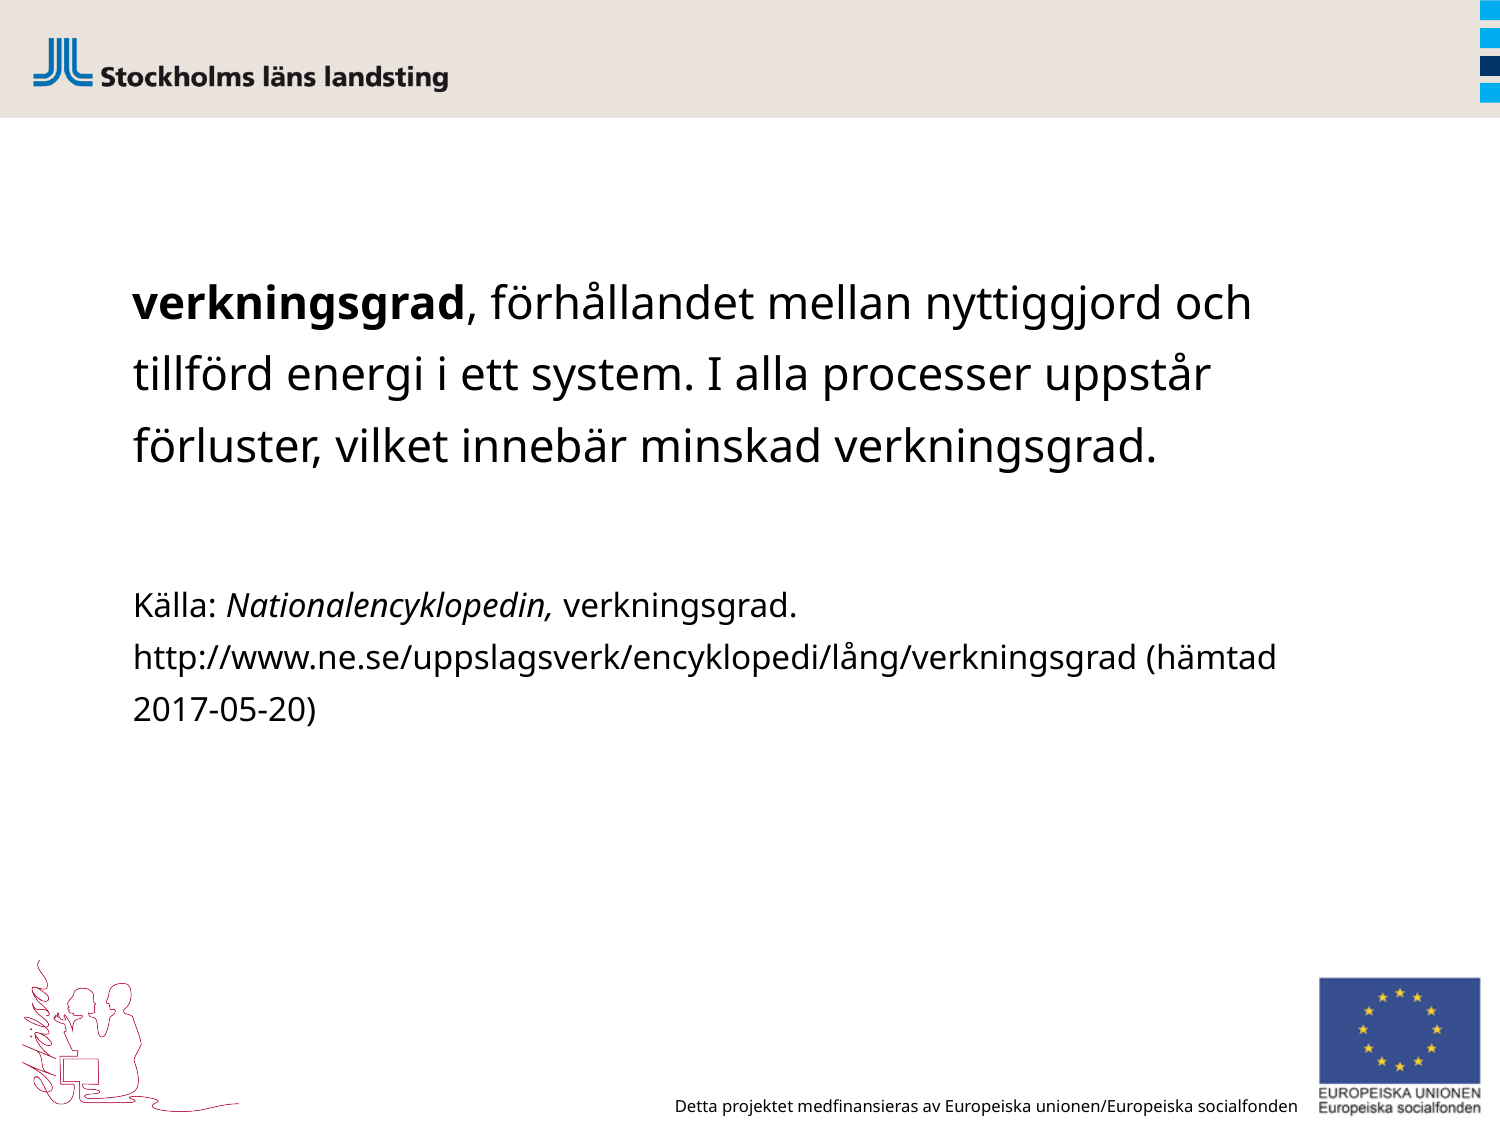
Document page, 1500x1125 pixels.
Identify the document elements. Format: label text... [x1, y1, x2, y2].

picture [1314, 972, 1486, 1117]
picture [0, 960, 239, 1116]
picture [25, 31, 453, 98]
list verkningsgrad, förhållandet mellan nyttiggjord och tillförd energi i ett system. I alla processer uppstår förluster, vilket innebär minskad verkningsgrad. Källa: Nationalencyklopedin, verkningsgrad. http://www.ne.se/uppslagsverk/encyklopedi/lång/verkningsgrad (hämtad 2017-05-20) [117, 249, 1382, 896]
